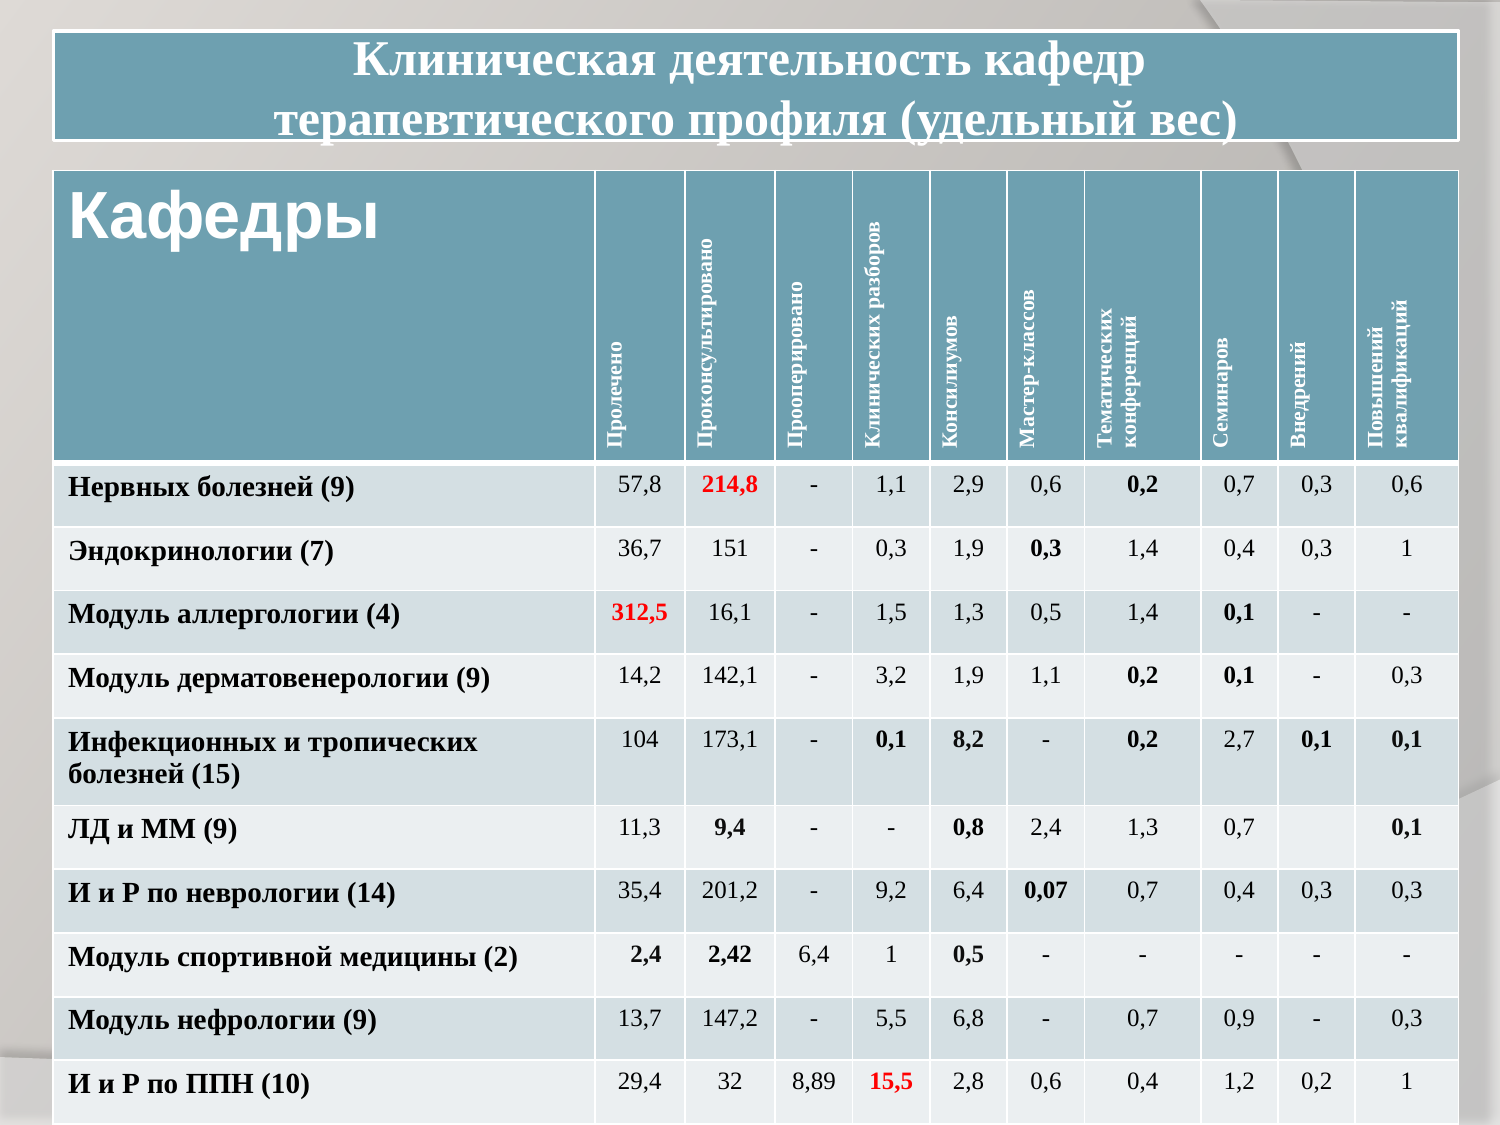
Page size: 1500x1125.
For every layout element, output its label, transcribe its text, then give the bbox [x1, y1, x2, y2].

table_cell 13,7 [596, 998, 684, 1059]
table_cell 0,4 [1085, 1061, 1200, 1123]
table_cell 0,7 [1202, 806, 1277, 868]
table_cell - [776, 870, 852, 932]
table_header Тематических конференций [1085, 171, 1200, 460]
table_cell 151 [686, 528, 774, 590]
table_header Мастер-классов [1008, 171, 1084, 460]
table_header Внедрений [1279, 171, 1354, 460]
table_cell 0,3 [1356, 655, 1458, 717]
table_cell 9,4 [686, 806, 774, 868]
table_cell 1,2 [1202, 1061, 1277, 1123]
table_cell 0,9 [1202, 998, 1277, 1059]
table_cell 214,8 [686, 466, 774, 526]
table_cell 8,2 [931, 719, 1006, 805]
table_cell 16,1 [686, 591, 774, 653]
table_header Повышений квалификаций [1356, 171, 1458, 460]
table_cell 0,1 [853, 719, 929, 805]
table_cell Модуль спортивной медицины (2) [54, 934, 594, 996]
table_cell - [1008, 719, 1084, 805]
table_cell 1,4 [1085, 591, 1200, 653]
table_cell 5,5 [853, 998, 929, 1059]
table_cell 57,8 [596, 466, 684, 526]
table_cell 14,2 [596, 655, 684, 717]
table_cell 0,6 [1008, 466, 1084, 526]
table_cell 0,1 [1356, 806, 1458, 868]
table_cell 11,3 [596, 806, 684, 868]
table_cell - [776, 998, 852, 1059]
table_cell 2,4 [1008, 806, 1084, 868]
table_cell 36,7 [596, 528, 684, 590]
table_cell 1 [1356, 1061, 1458, 1123]
table_cell 0,3 [1356, 870, 1458, 932]
table_cell 2,9 [931, 466, 1006, 526]
table_header Пролечено [596, 171, 684, 460]
table_cell 2,7 [1202, 719, 1277, 805]
table_cell 29,4 [596, 1061, 684, 1123]
table_cell 1,1 [1008, 655, 1084, 717]
table_cell ЛД и ММ (9) [54, 806, 594, 868]
table_cell 0,4 [1202, 528, 1277, 590]
table_cell 173,1 [686, 719, 774, 805]
table_cell 312,5 [596, 591, 684, 653]
table_cell 1,1 [853, 466, 929, 526]
table_cell - [776, 591, 852, 653]
table_cell - [776, 528, 852, 590]
table_cell - [1356, 591, 1458, 653]
table_cell - [1279, 998, 1354, 1059]
table_cell - [1279, 591, 1354, 653]
table_cell 2,8 [931, 1061, 1006, 1123]
table_header Прооперировано [776, 171, 852, 460]
table_cell 1,4 [1085, 528, 1200, 590]
table_cell 201,2 [686, 870, 774, 932]
table_cell - [776, 466, 852, 526]
table_cell - [1008, 934, 1084, 996]
table_cell 0,1 [1202, 655, 1277, 717]
table_cell 0,2 [1279, 1061, 1354, 1123]
table_cell 0,2 [1085, 466, 1200, 526]
table_cell 104 [596, 719, 684, 805]
table_cell 0,5 [1008, 591, 1084, 653]
table_cell 0,1 [1202, 591, 1277, 653]
table_cell 15,5 [853, 1061, 929, 1123]
table_cell 1 [1356, 528, 1458, 590]
table_cell 0,4 [1202, 870, 1277, 932]
table_cell 2,42 [686, 934, 774, 996]
table_cell 2,4 [596, 934, 684, 996]
table_cell 0,3 [1279, 870, 1354, 932]
table_cell 142,1 [686, 655, 774, 717]
table_cell 1,9 [931, 655, 1006, 717]
table_header Клинических разборов [853, 171, 929, 460]
table_cell - [776, 719, 852, 805]
table_cell 1 [853, 934, 929, 996]
table_cell 3,2 [853, 655, 929, 717]
table_header Кафедры [54, 171, 594, 460]
table_cell - [776, 806, 852, 868]
table_cell Нервных болезней (9) [54, 466, 594, 526]
table_header Проконсультировано [686, 171, 774, 460]
title Клиническая деятельность кафедр терапевтического профиля (удельный вес) [52, 29, 1460, 142]
table_cell 8,89 [776, 1061, 852, 1123]
table_cell Эндокринологии (7) [54, 528, 594, 590]
table_cell - [853, 806, 929, 868]
table_cell 1,9 [931, 528, 1006, 590]
table_cell - [1279, 655, 1354, 717]
table_cell 0,7 [1085, 998, 1200, 1059]
table_cell - [776, 655, 852, 717]
table_cell 0,3 [853, 528, 929, 590]
table_cell [1279, 806, 1354, 868]
table_cell И и Р по неврологии (14) [54, 870, 594, 932]
table_cell 9,2 [853, 870, 929, 932]
table_cell - [1085, 934, 1200, 996]
table_cell 0,2 [1085, 719, 1200, 805]
table_cell 0,2 [1085, 655, 1200, 717]
table_cell 35,4 [596, 870, 684, 932]
table_cell 147,2 [686, 998, 774, 1059]
table_cell - [1279, 934, 1354, 996]
table_cell 0,8 [931, 806, 1006, 868]
table_cell 32 [686, 1061, 774, 1123]
table_cell И и Р по ППН (10) [54, 1061, 594, 1123]
table_cell Инфекционных и тропических болезней (15) [54, 719, 594, 805]
table_cell 1,5 [853, 591, 929, 653]
table_cell - [1008, 998, 1084, 1059]
table_cell 0,1 [1356, 719, 1458, 805]
table_cell 1,3 [1085, 806, 1200, 868]
table_cell 0,1 [1279, 719, 1354, 805]
table_cell 0,07 [1008, 870, 1084, 932]
table_cell - [1356, 934, 1458, 996]
table_cell 0,6 [1356, 466, 1458, 526]
table_cell 6,4 [931, 870, 1006, 932]
table_cell 6,8 [931, 998, 1006, 1059]
table_cell 0,3 [1008, 528, 1084, 590]
table_cell - [1202, 934, 1277, 996]
table_cell 0,5 [931, 934, 1006, 996]
table_cell Модуль аллергологии (4) [54, 591, 594, 653]
table_cell 0,6 [1008, 1061, 1084, 1123]
table_cell 1,3 [931, 591, 1006, 653]
table_cell Модуль нефрологии (9) [54, 998, 594, 1059]
table_cell 0,7 [1085, 870, 1200, 932]
table_cell 0,3 [1356, 998, 1458, 1059]
table_cell 0,3 [1279, 528, 1354, 590]
table_header Семинаров [1202, 171, 1277, 460]
table_header Консилиумов [931, 171, 1006, 460]
table_cell 6,4 [776, 934, 852, 996]
table_cell 0,7 [1202, 466, 1277, 526]
table_cell Модуль дерматовенерологии (9) [54, 655, 594, 717]
table_cell 0,3 [1279, 466, 1354, 526]
